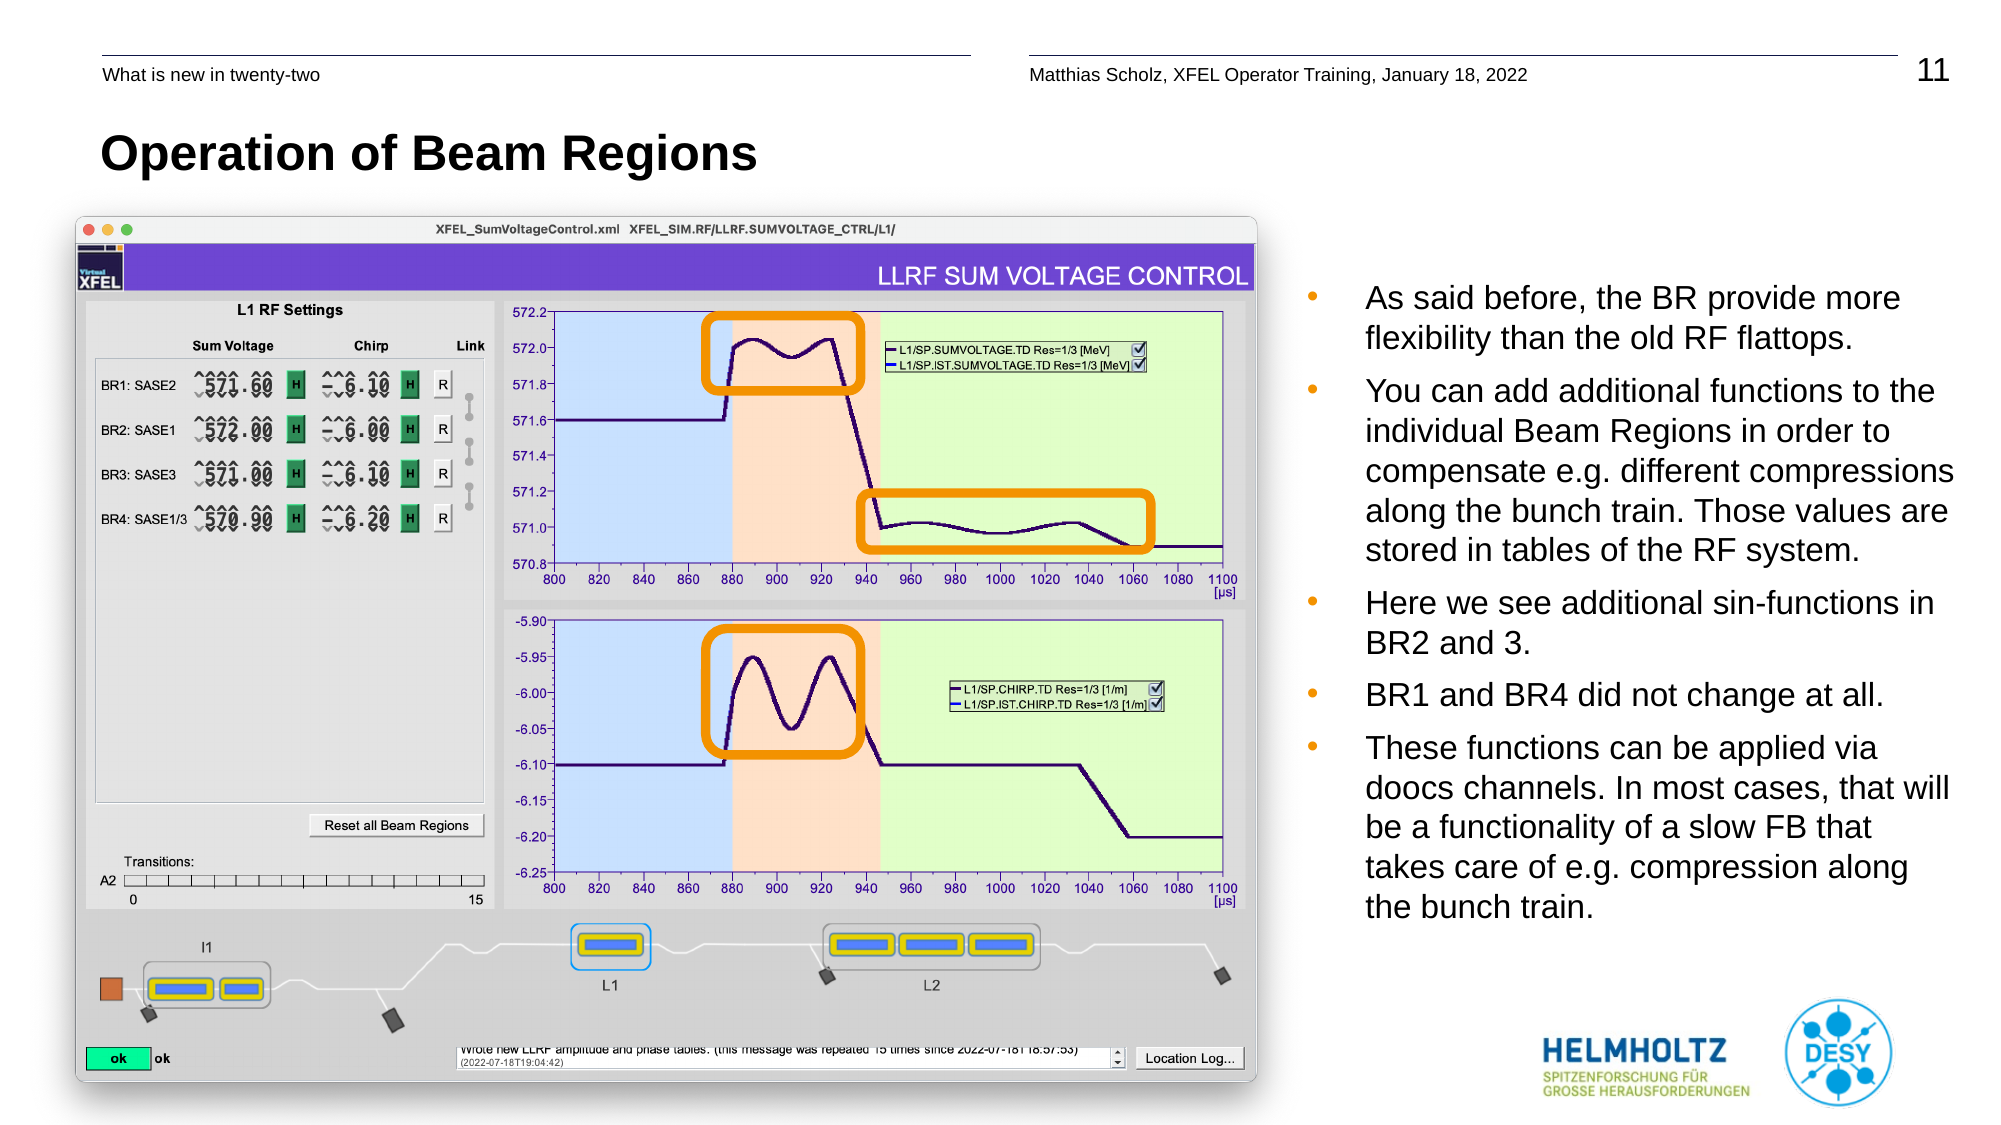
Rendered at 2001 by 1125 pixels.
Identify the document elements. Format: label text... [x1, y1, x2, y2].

text_box As said before, the BR provide more flexibility than the old RF flattops. You can add additional functions to the individual Beam Regions in order to compensate e.g. different compressions along the bunch train. Those values are stored in tables of the RF system. Here we see additional sin-functions in BR2 and 3. BR1 and BR4 did not change at all. These functions can be applied via doocs channels. In most cases, that will be a functionality of a slow FB that takes care of e.g. compression along the bunch train. [1310, 276, 1957, 1031]
title Operation of Beam Regions [100, 116, 1898, 181]
picture [22, 180, 1310, 1125]
picture [1509, 1031, 1898, 1120]
